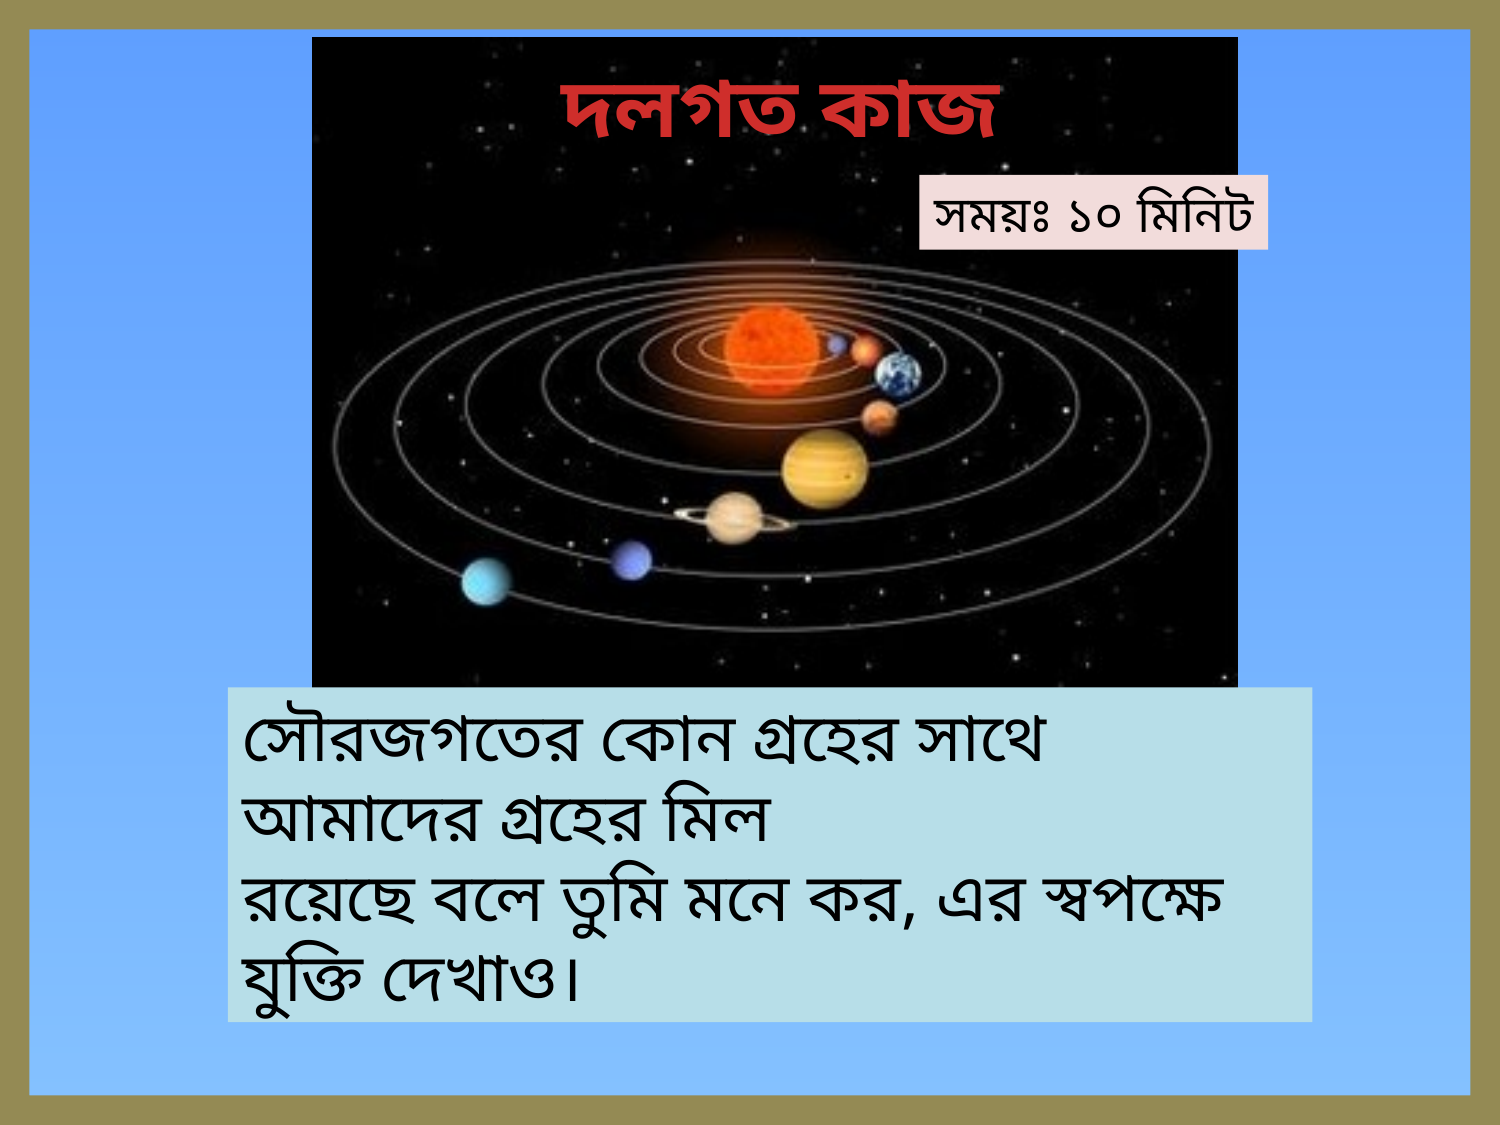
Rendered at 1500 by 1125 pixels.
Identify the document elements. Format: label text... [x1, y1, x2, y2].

text_box সময়ঃ ১০ মিনিট [1241, 174, 1269, 250]
text_box [0, 0, 1500, 1125]
text_box সৌরজগতের কোন গ্রহের সাথে আমাদের গ্রহের মিল রয়েছে বলে তুমি মনে কর, এর স্বপক্ষে যুক্তি দেখাও। [227, 687, 1313, 1023]
picture [312, 37, 1238, 689]
